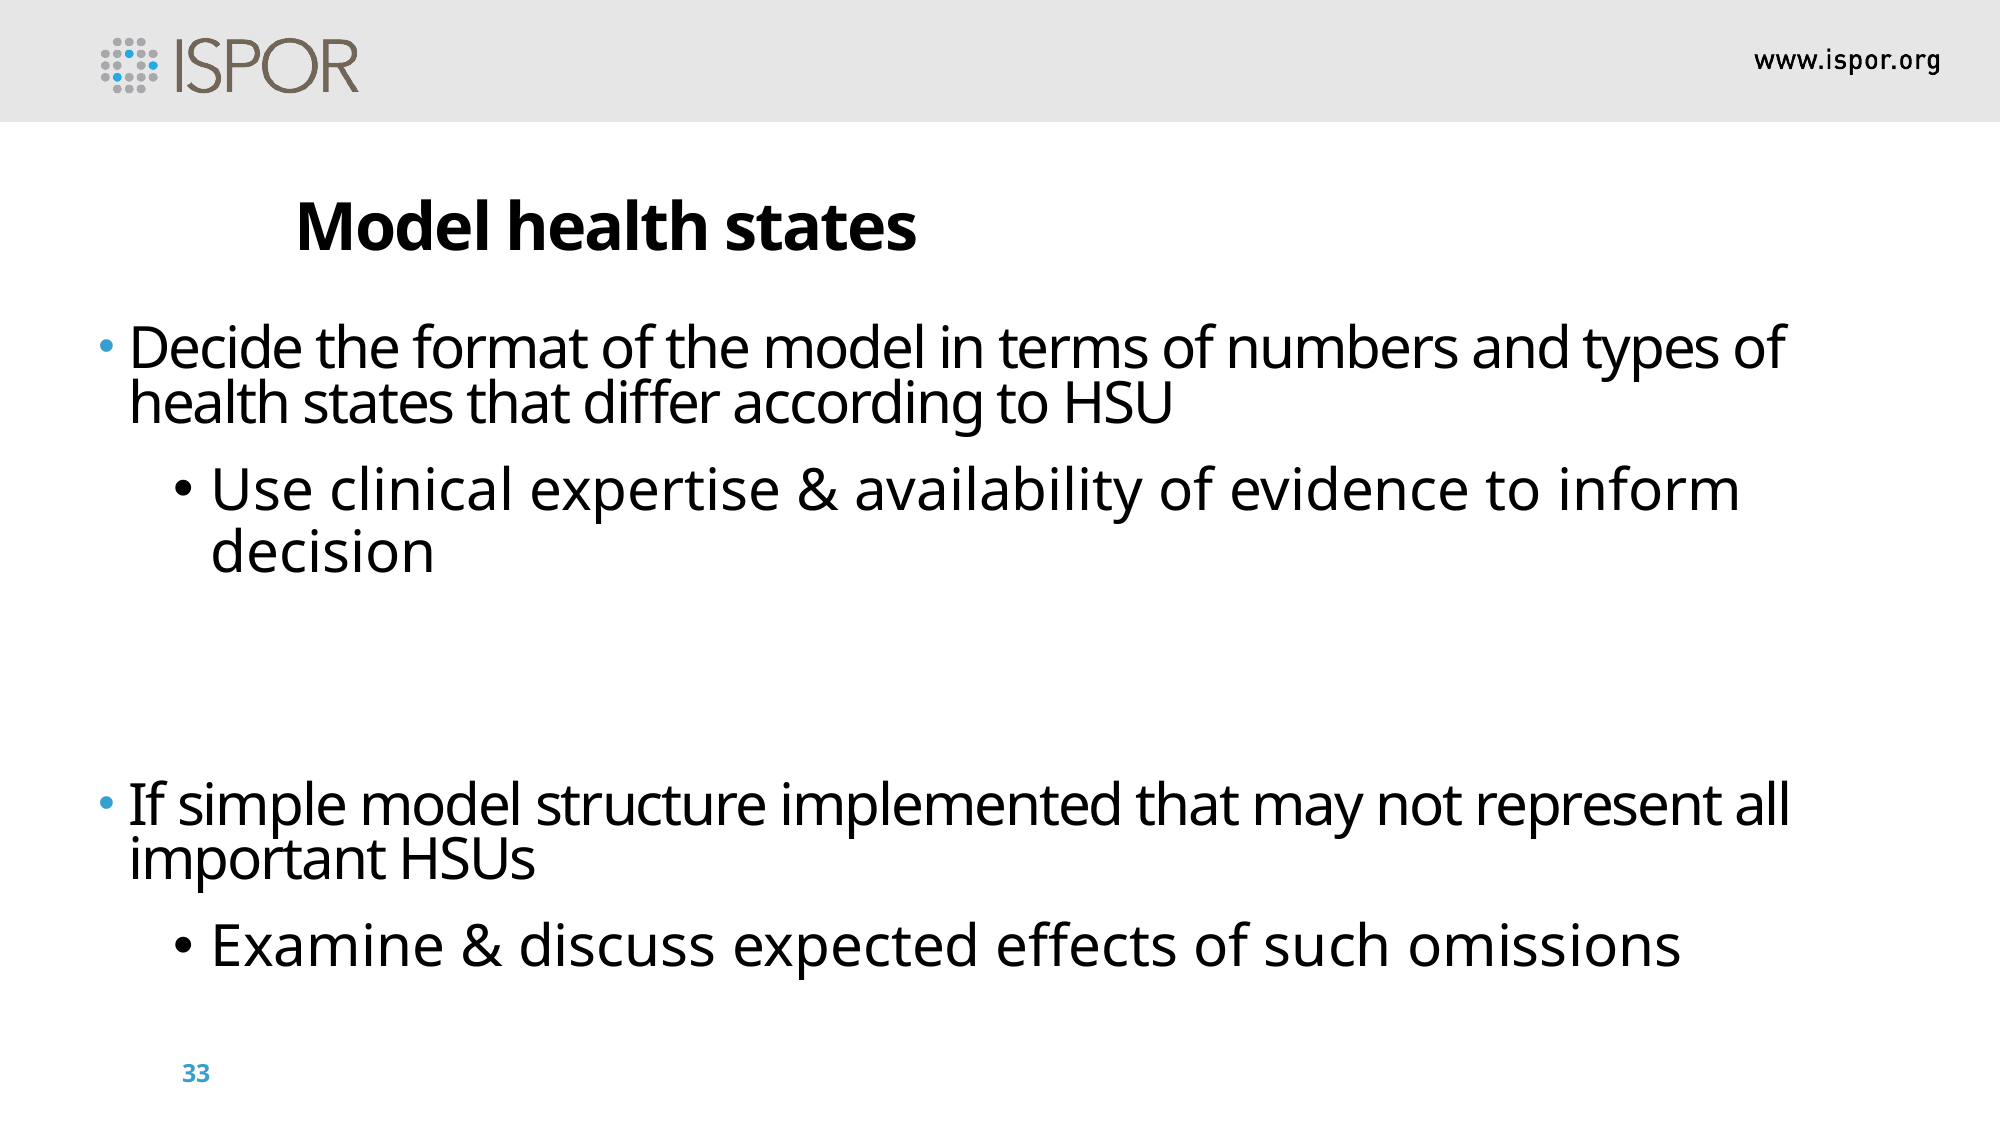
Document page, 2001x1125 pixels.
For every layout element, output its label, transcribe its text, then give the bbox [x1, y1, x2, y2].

picture [1738, 34, 1962, 89]
picture [87, 23, 407, 100]
list Decide the format of the model in terms of numbers and types of health states that differ according to HSU Use clinical expertise & availability of evidence to inform decision If simple model structure implemented that may not represent all important HSUs Examine & discuss expected effects of such omissions [83, 319, 1911, 1014]
slide_number 33 [167, 1044, 330, 1105]
list Model health states [279, 185, 1779, 319]
